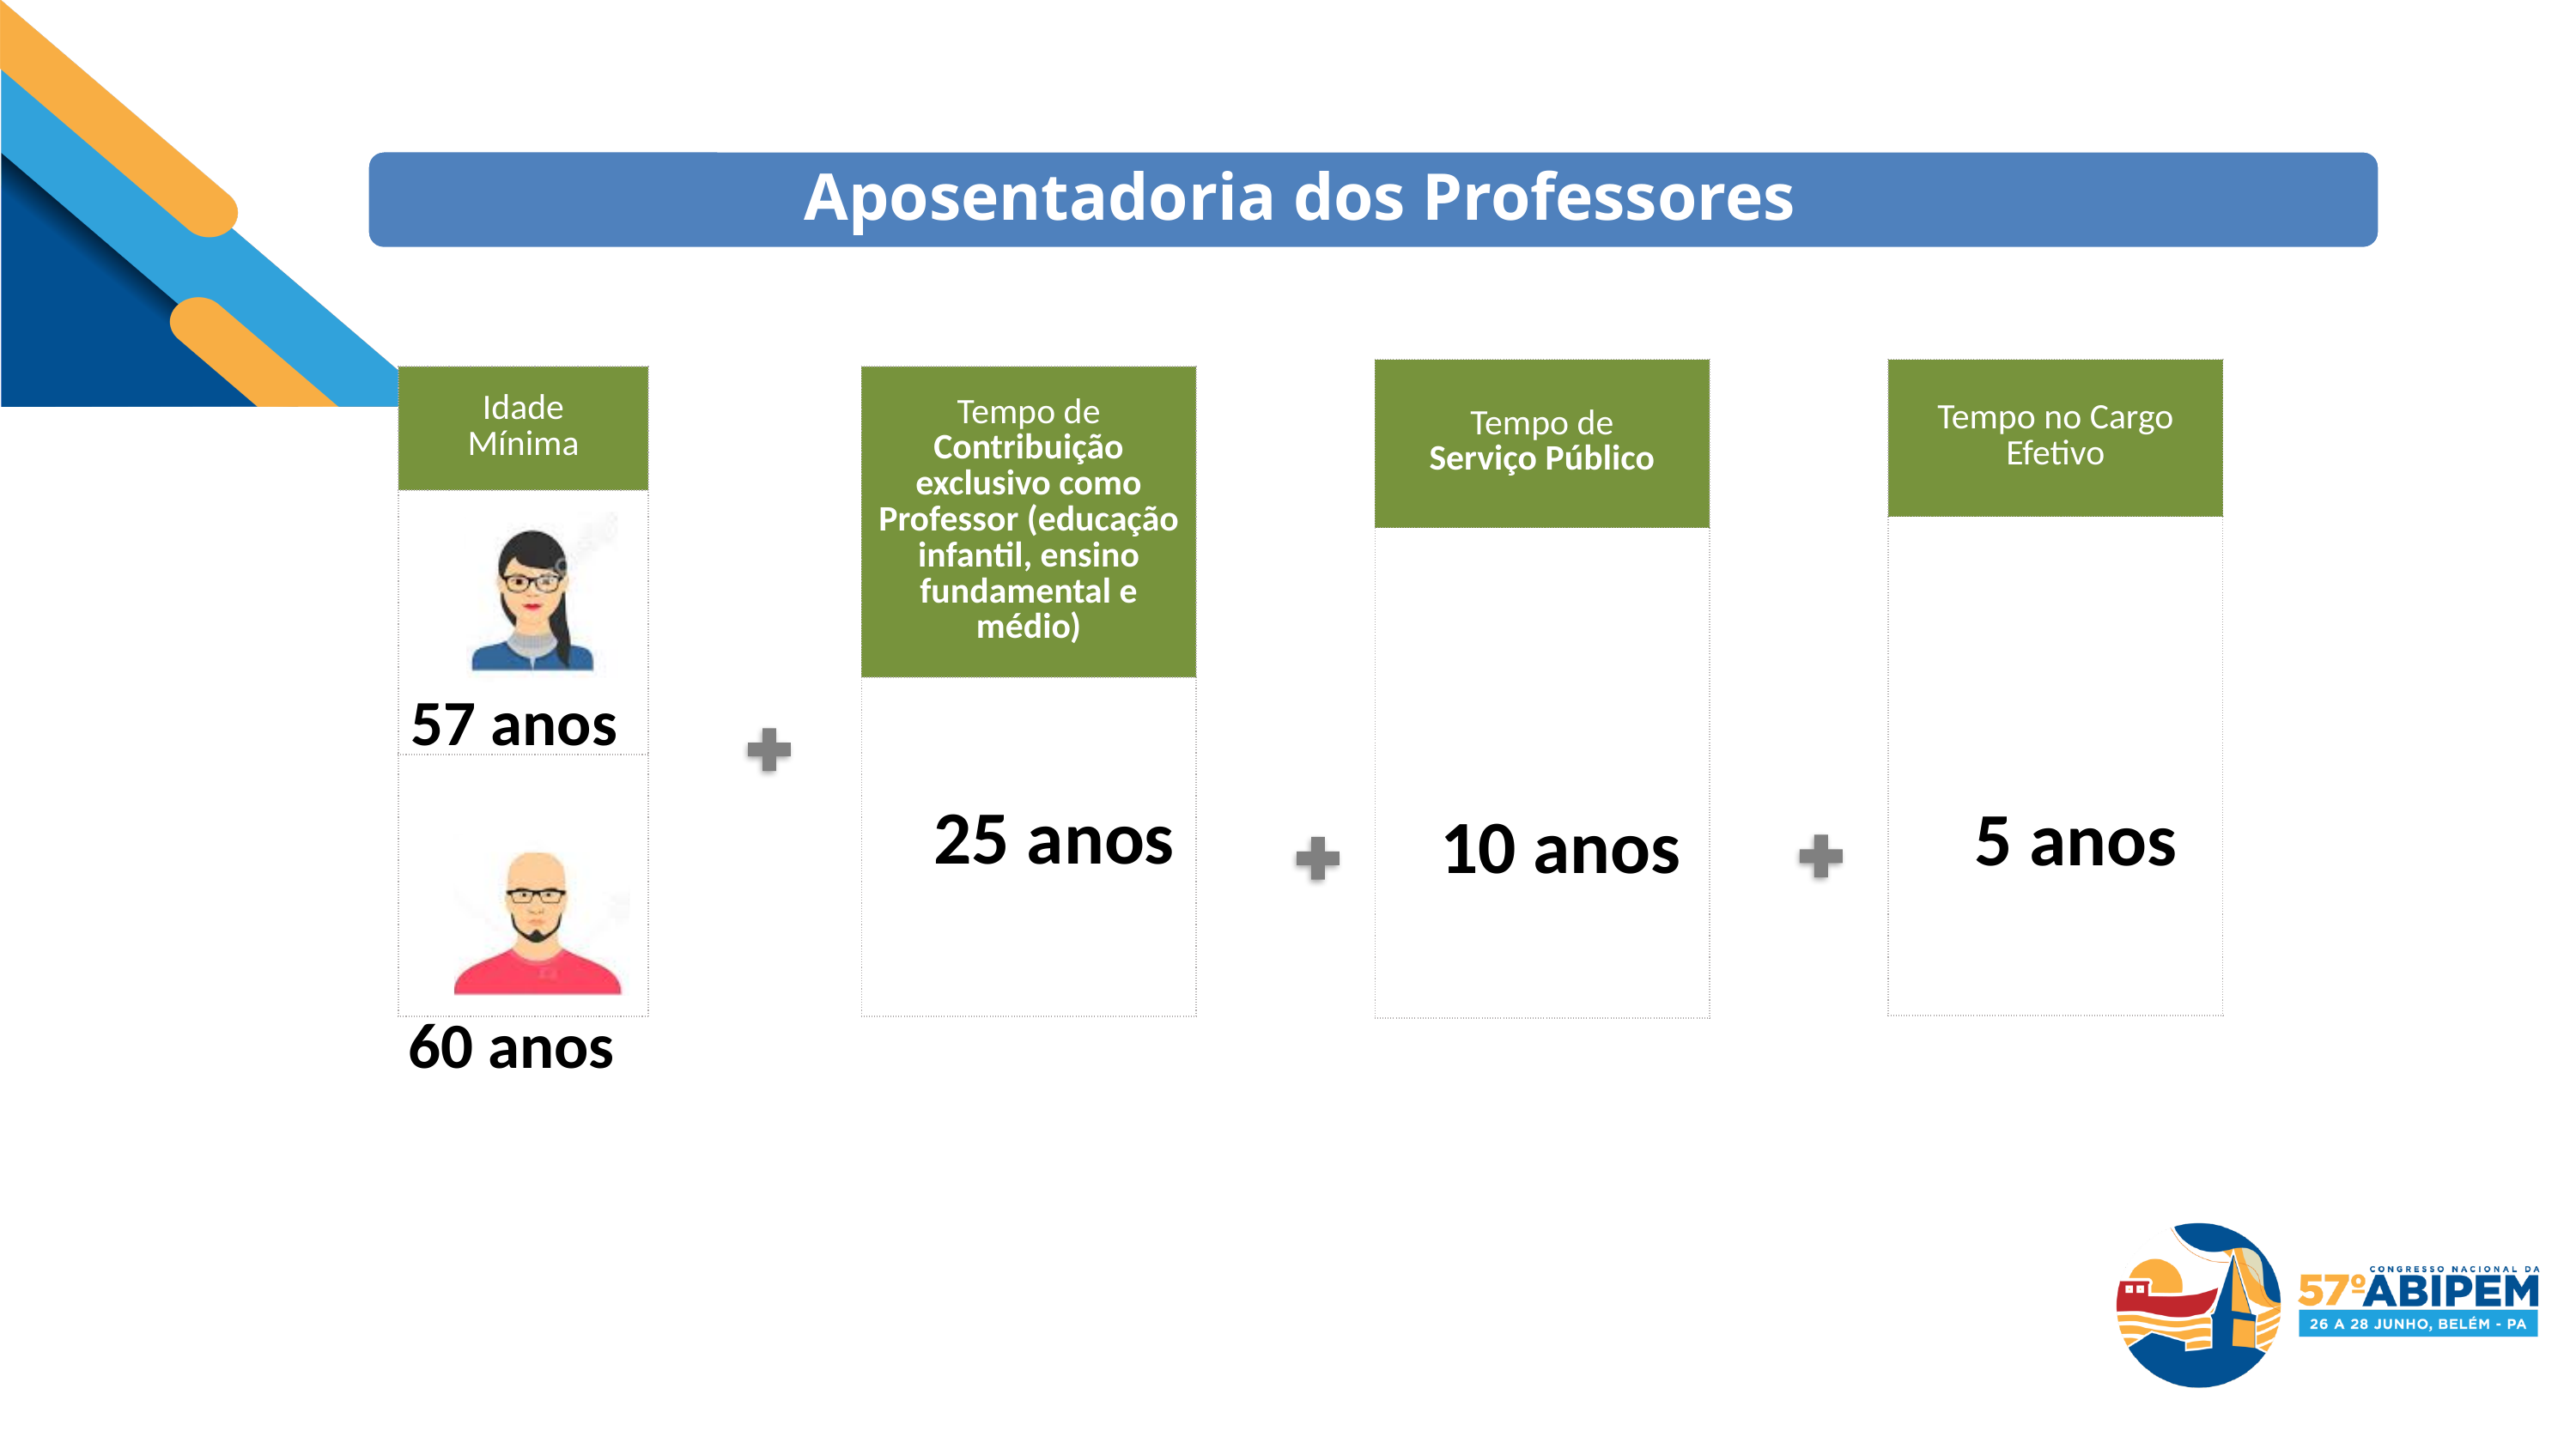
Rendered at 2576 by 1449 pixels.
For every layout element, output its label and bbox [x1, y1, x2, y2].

text_box [0, 0, 440, 407]
text_box [310, 150, 2380, 249]
text_box [2074, 1172, 2576, 1449]
text_box [395, 359, 2263, 1100]
